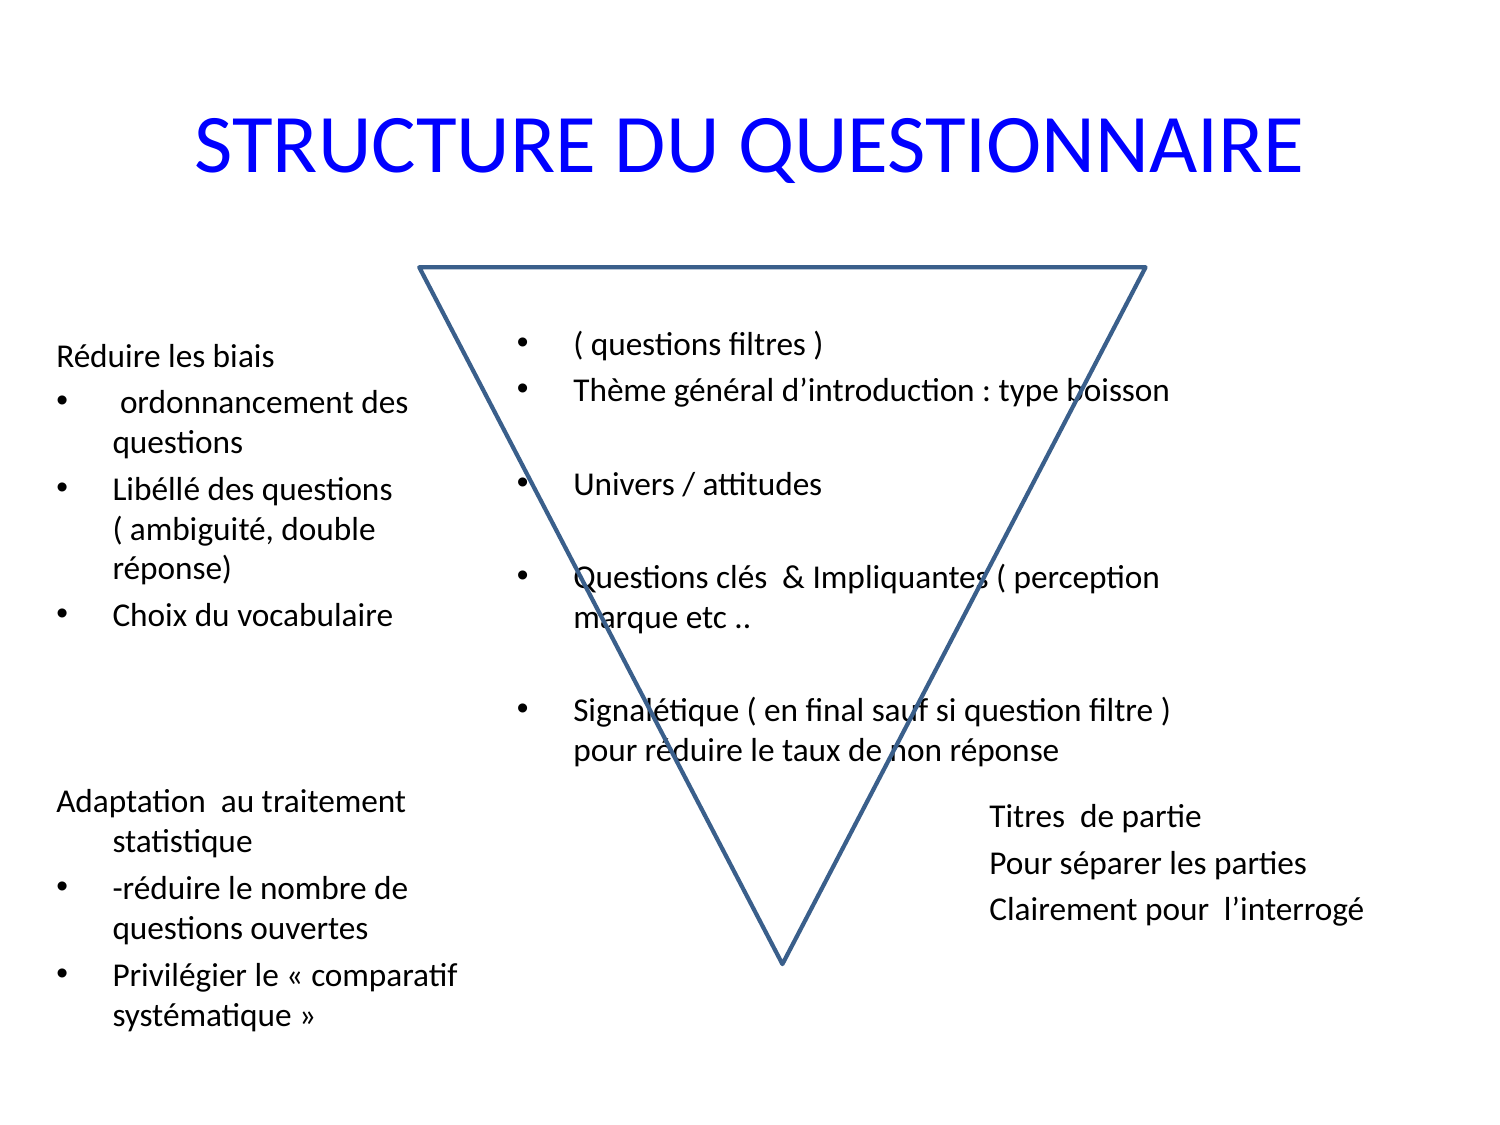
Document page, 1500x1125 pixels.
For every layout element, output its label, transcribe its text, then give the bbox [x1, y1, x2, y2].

text_box Réduire les biais ordonnancement des questions Libéllé des questions ( ambiguité, double réponse) Choix du vocabulaire Adaptation au traitement statistique -réduire le nombre de questions ouvertes Privilégier le « comparatif systématique » [41, 326, 502, 846]
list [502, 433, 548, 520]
text_box [417, 265, 1148, 967]
text_box Titres de partie Pour séparer les parties Clairement pour l’interrogé [974, 786, 1436, 1047]
list ( questions filtres ) Thème général d’introduction : type boisson Univers / attitudes Questions clés & Impliquantes ( perception marque etc .. Signalétique ( en final sauf si question filtre ) pour réduire le taux de non réponse [1017, 314, 1201, 520]
title STRUCTURE DU QUESTIONNAIRE [75, 45, 1425, 233]
